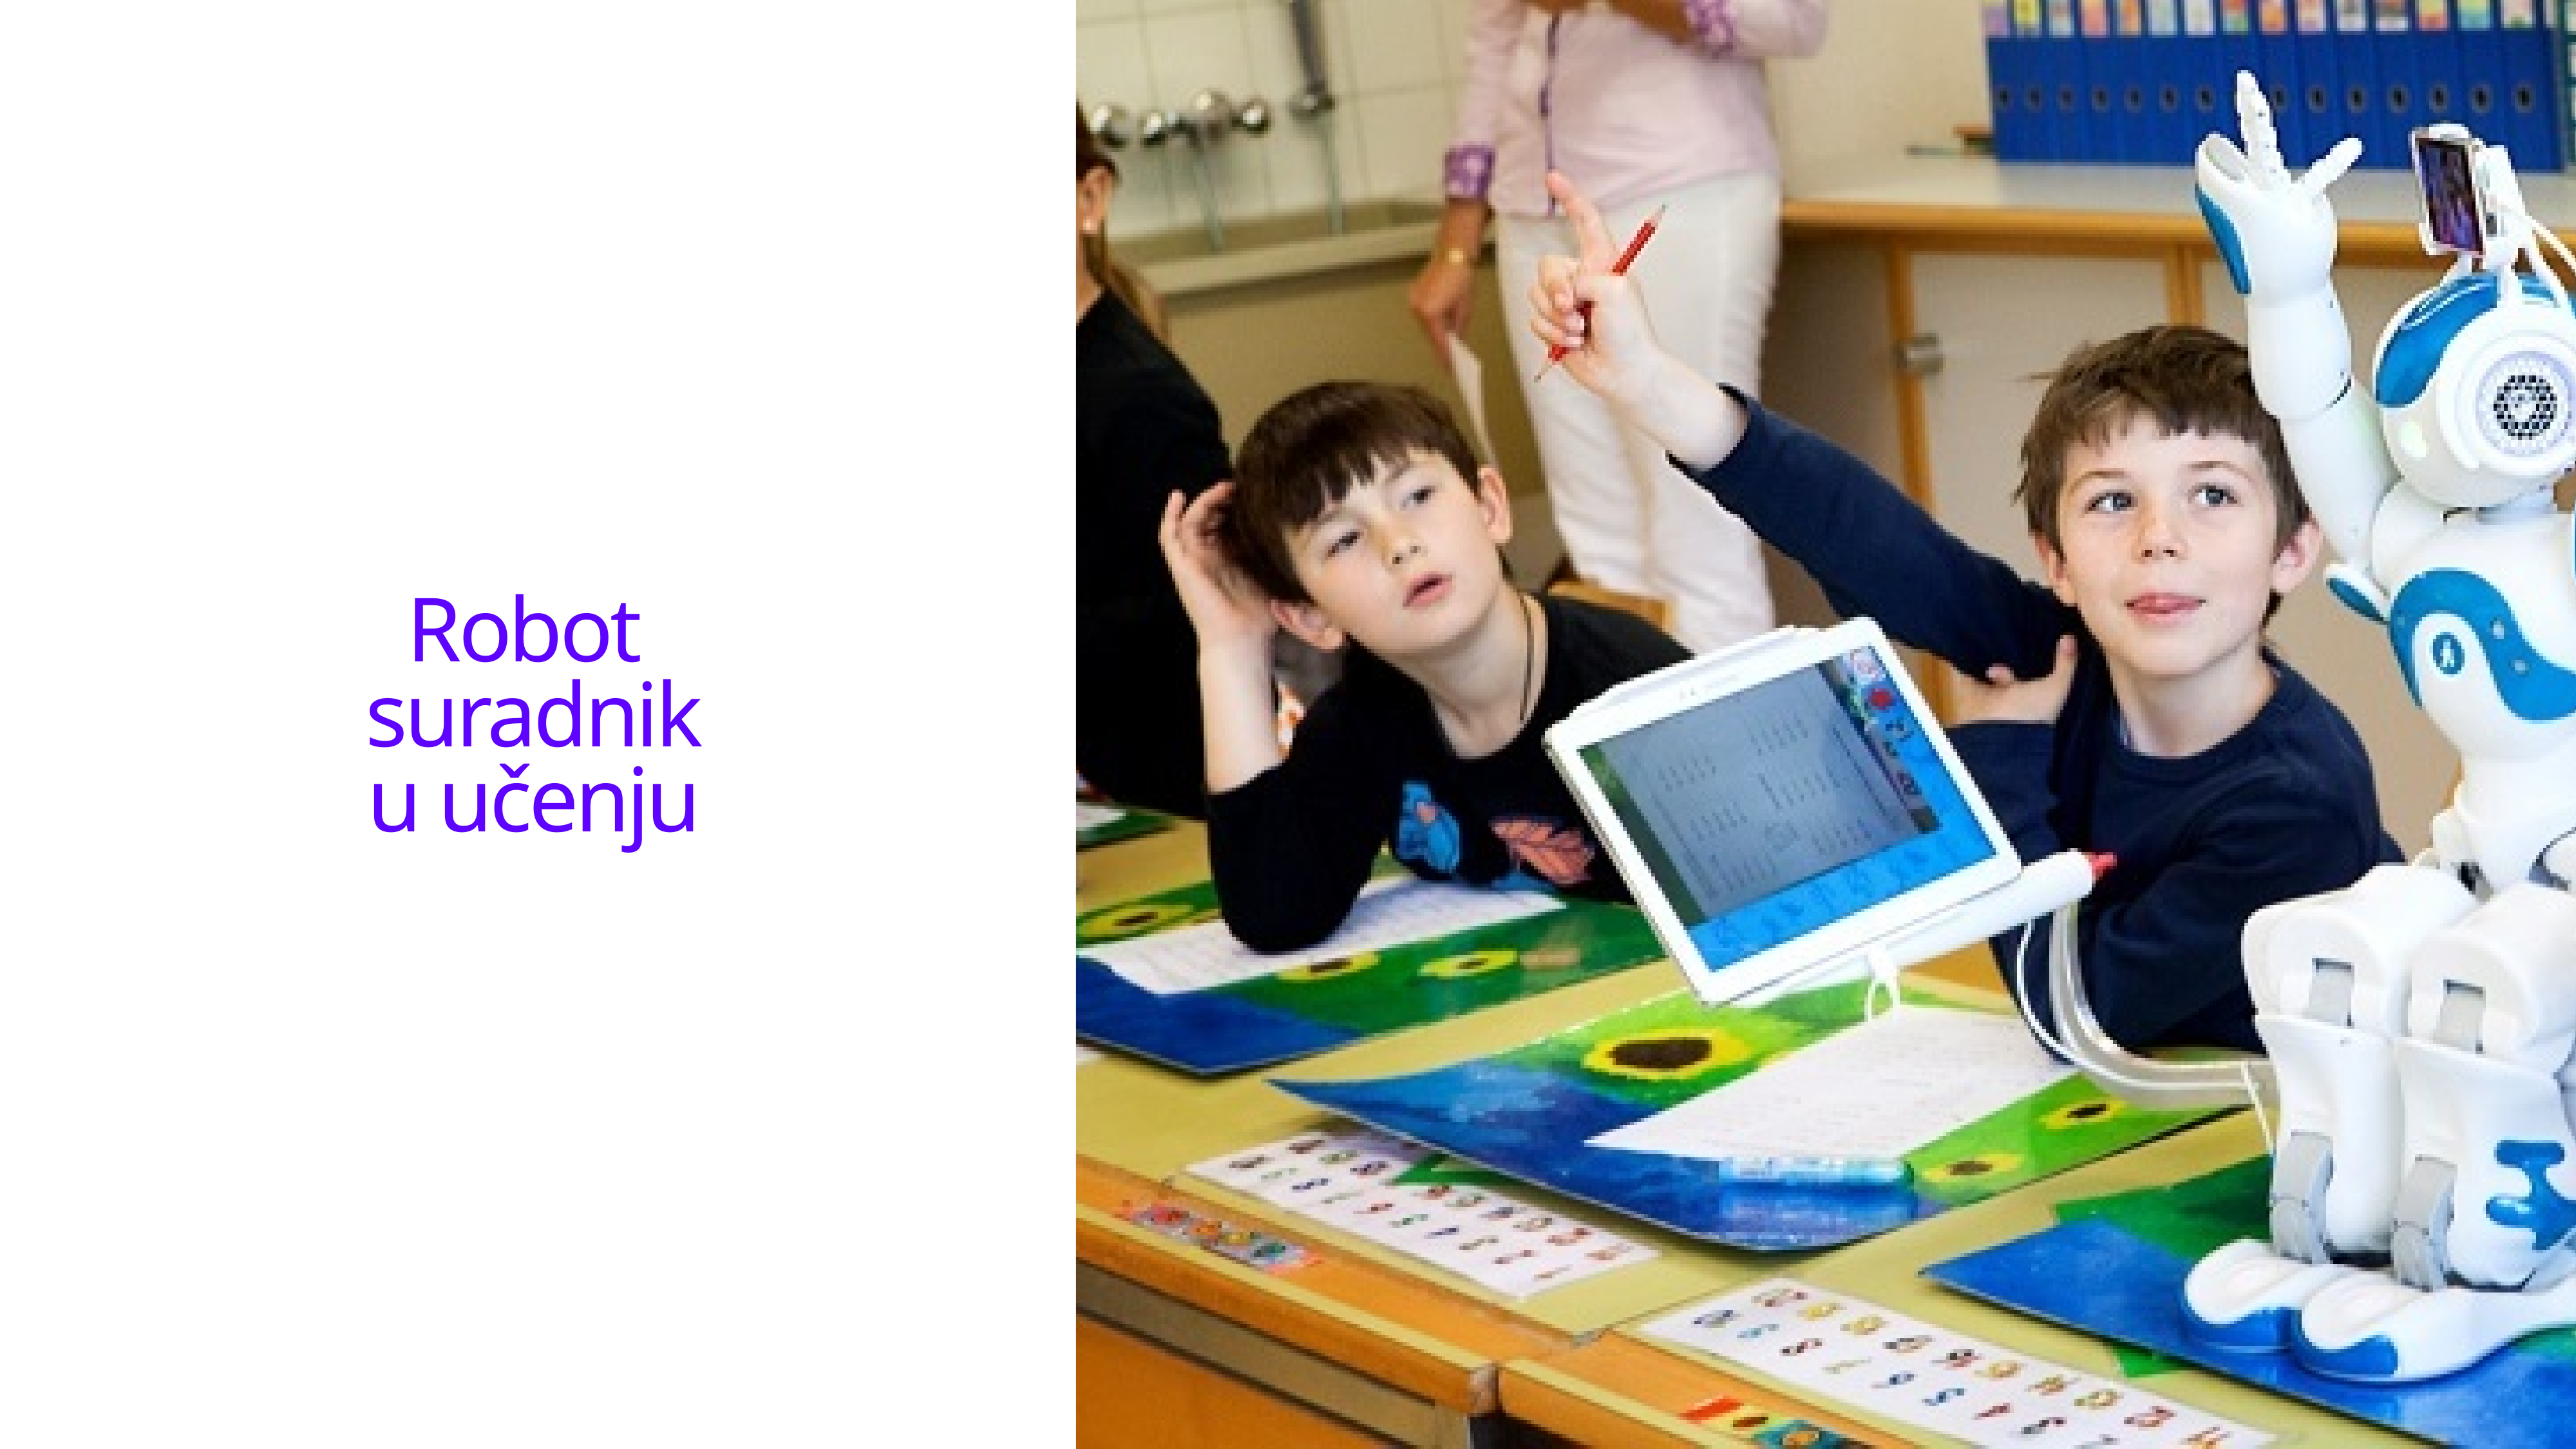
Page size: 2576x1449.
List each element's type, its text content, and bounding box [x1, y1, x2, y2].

picture [1075, 0, 2576, 1449]
title Robot suradnik u učenju [93, 88, 976, 855]
